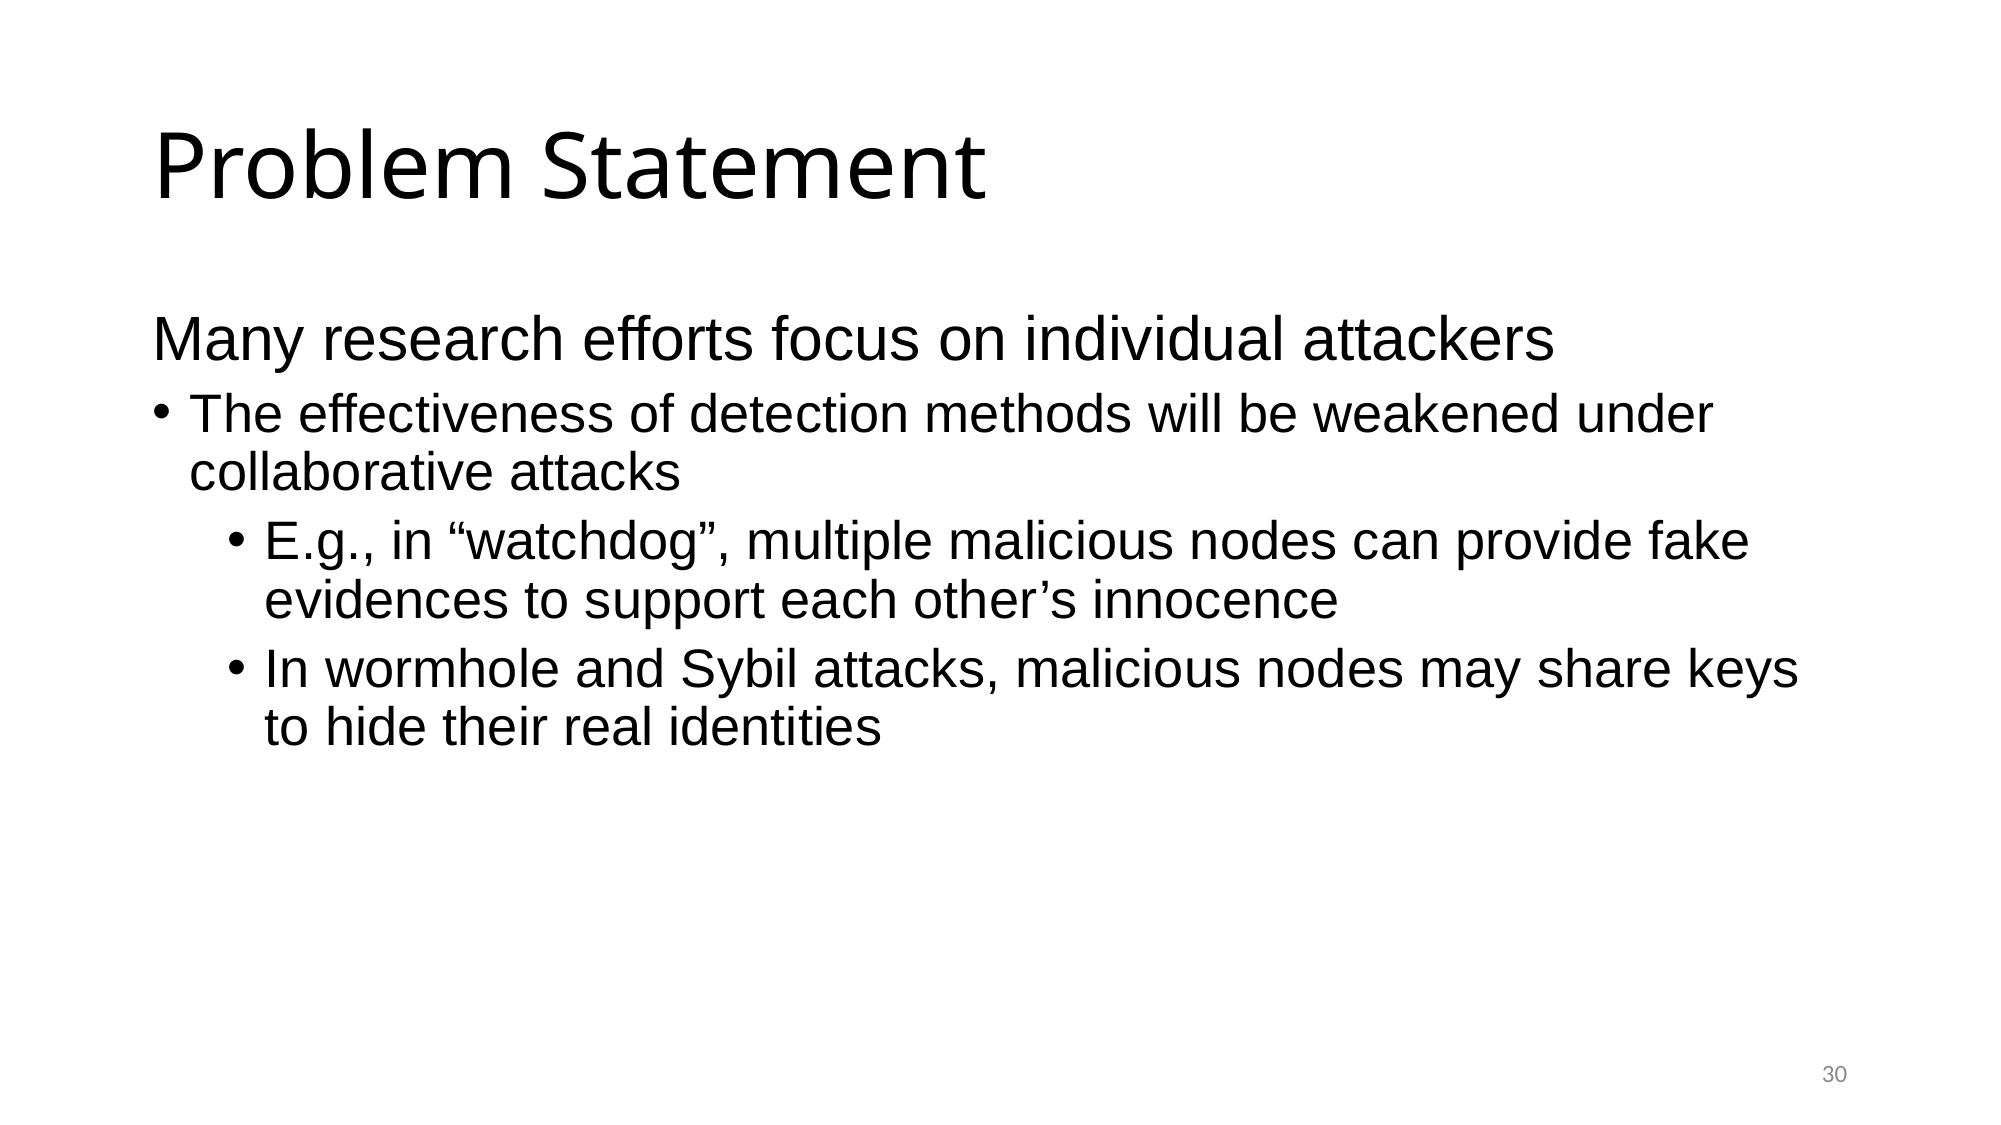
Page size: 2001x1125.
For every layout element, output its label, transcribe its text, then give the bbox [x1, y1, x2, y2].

title Problem Statement [137, 59, 1863, 278]
slide_number 30 [1412, 1042, 1863, 1103]
list Many research efforts focus on individual attackers The effectiveness of detection methods will be weakened under collaborative attacks E.g., in “watchdog”, multiple malicious nodes can provide fake evidences to support each other’s innocence In wormhole and Sybil attacks, malicious nodes may share keys to hide their real identities [137, 299, 1863, 1014]
